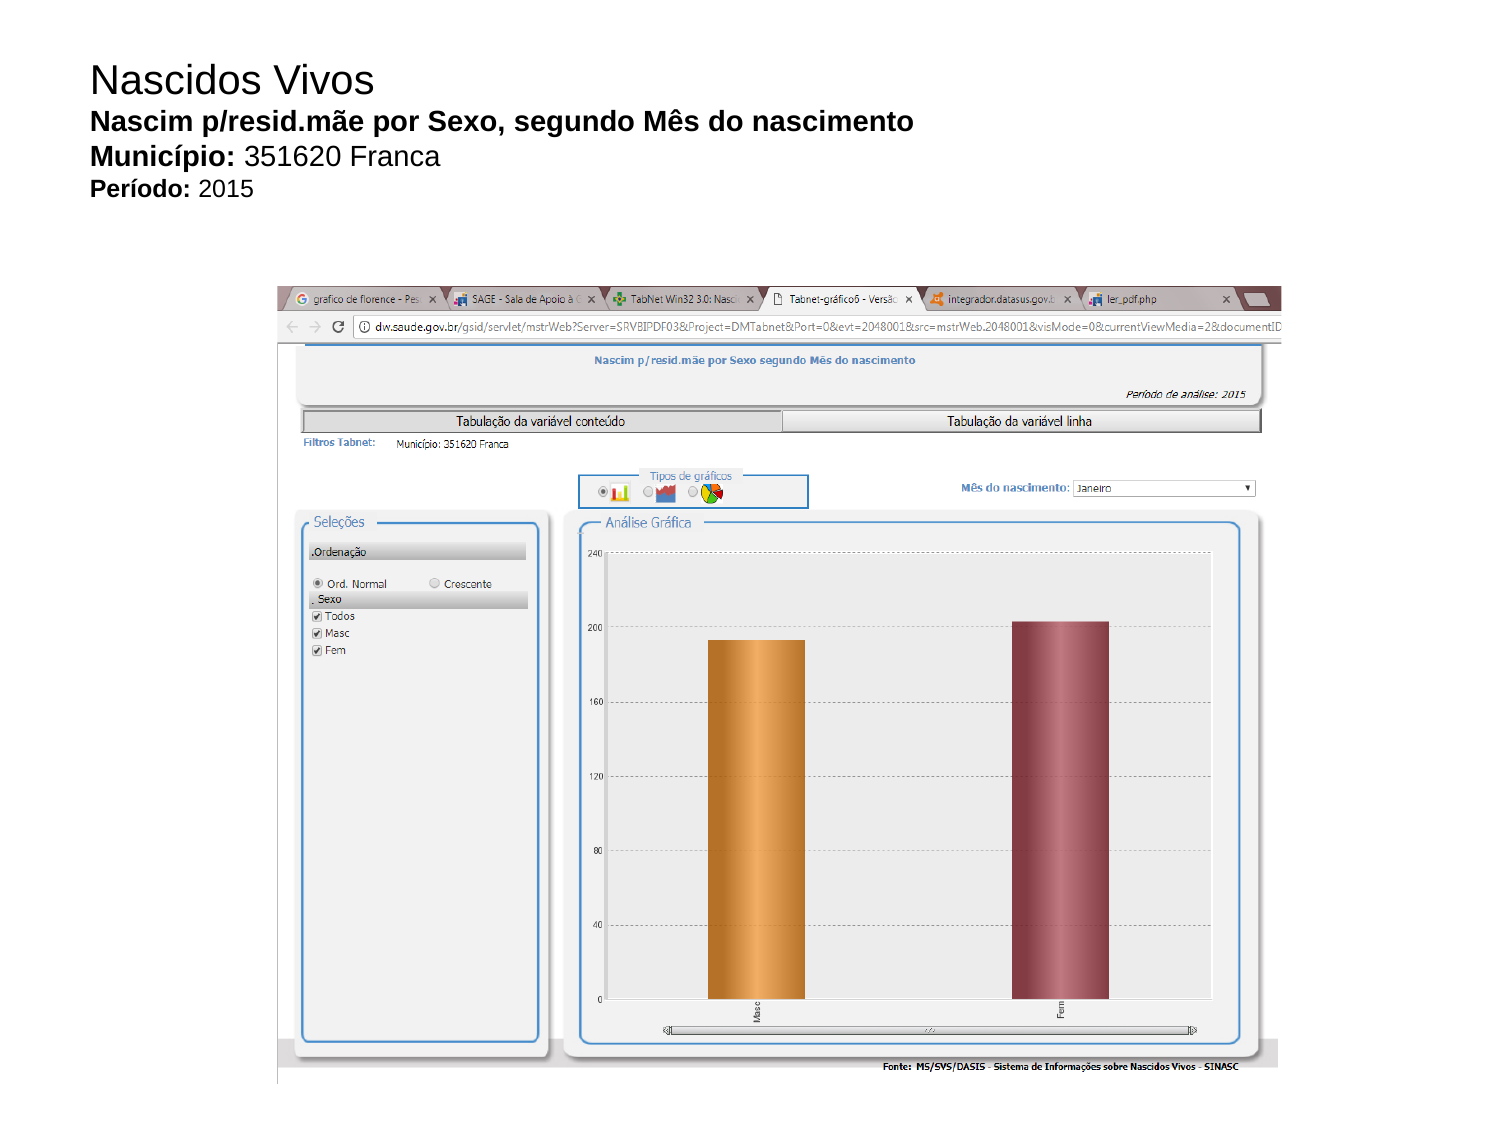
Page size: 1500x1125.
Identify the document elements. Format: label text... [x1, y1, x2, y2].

title Nascidos Vivos Nascim p/resid.mãe por Sexo, segundo Mês do nascimento Município: 351620 Franca Período: 2015 [75, 45, 1425, 233]
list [277, 285, 1282, 1084]
